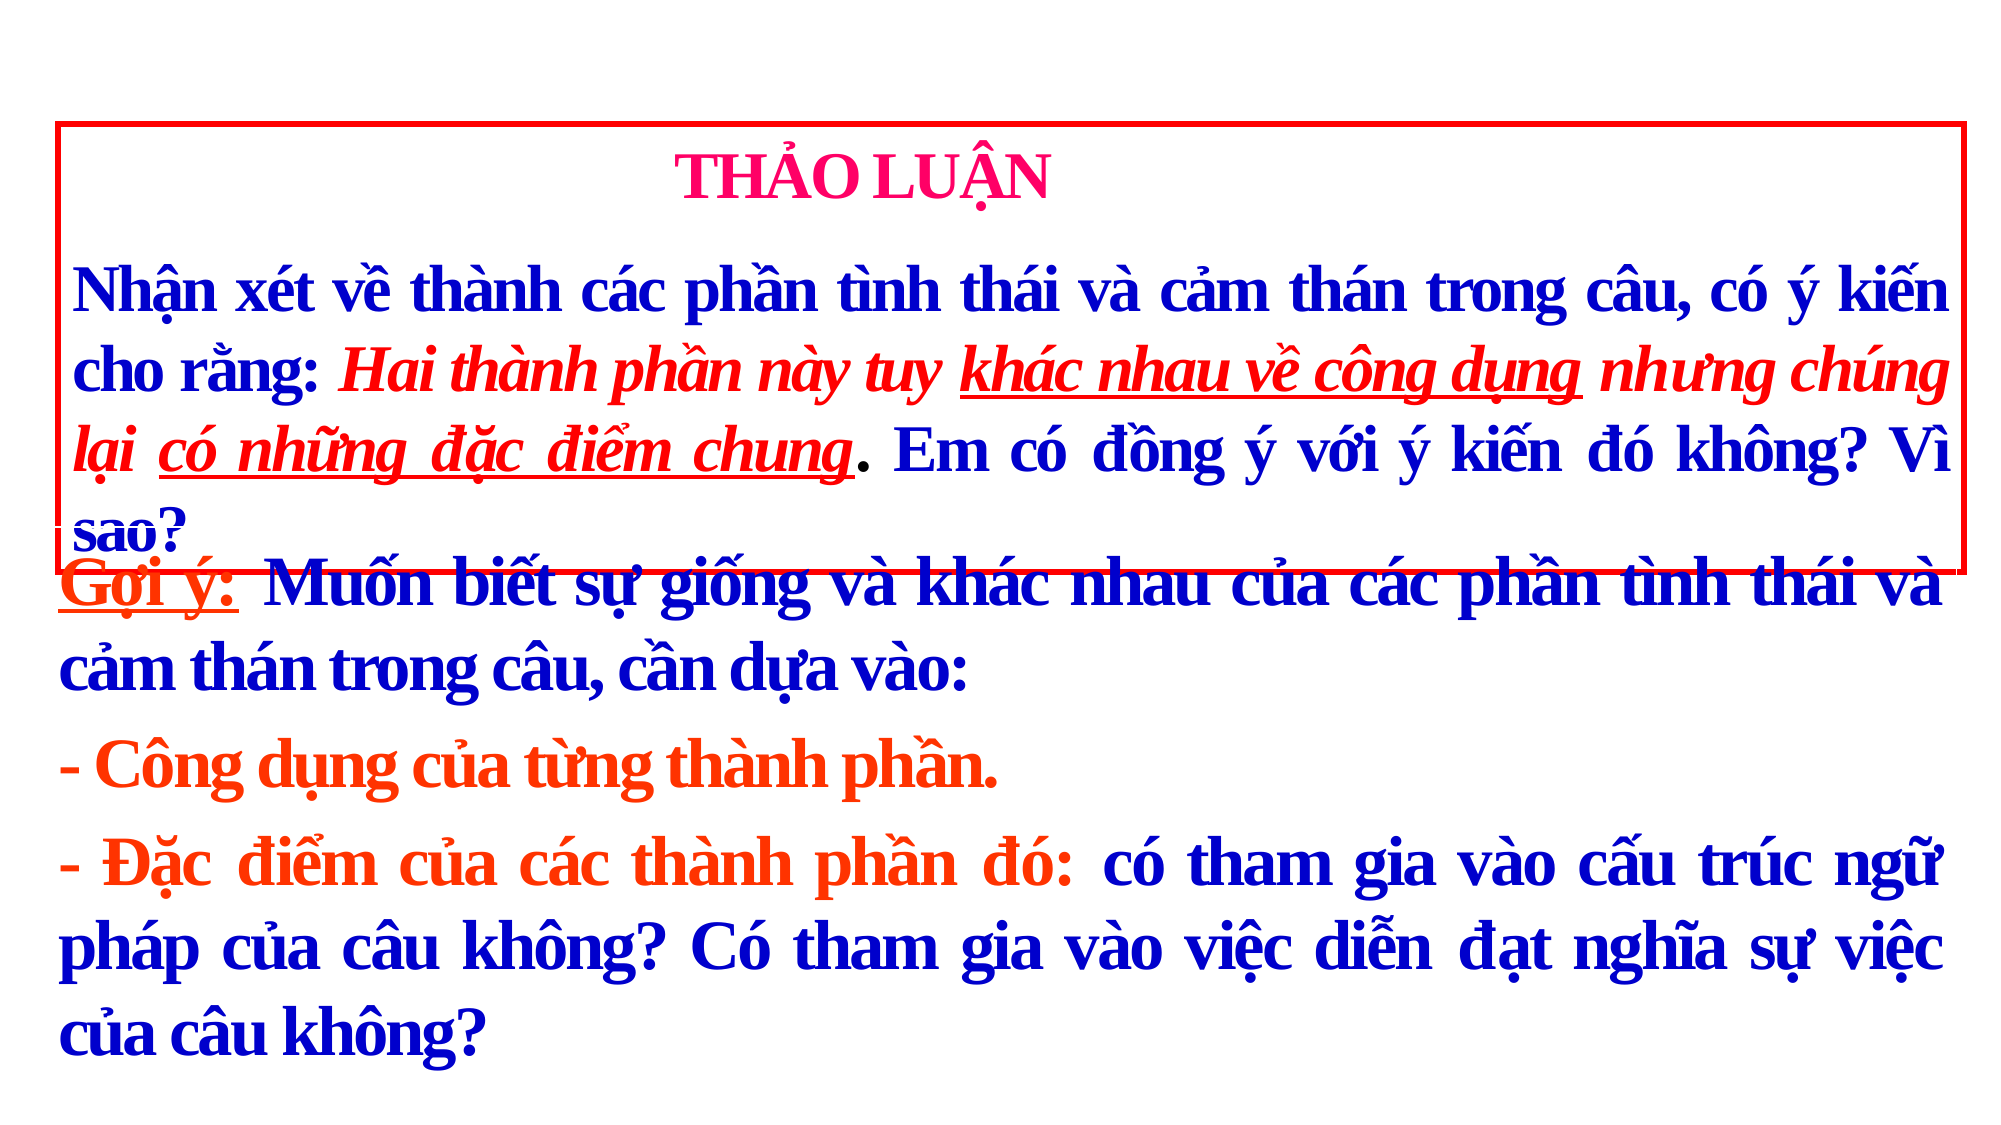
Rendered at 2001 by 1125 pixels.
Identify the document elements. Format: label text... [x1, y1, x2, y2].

text_box Gợi ý: Muốn biết sự giống và khác nhau của các phần tình thái và cảm thán trong câu, cần dựa vào: - Công dụng của từng thành phần. - Đặc điểm của các thành phần đó: có tham gia vào cấu trúc ngữ pháp của câu không? Có tham gia vào việc diễn đạt nghĩa sự việc của câu không? [43, 527, 1957, 1077]
text_box THẢO LUẬN Nhận xét về thành các phần tình thái và cảm thán trong câu, có ý kiến cho rằng: Hai thành phần này tuy khác nhau về công dụng nhưng chúng lại có những đặc điểm chung. Em có đồng ý với ý kiến đó không? Vì sao? [57, 124, 1964, 572]
